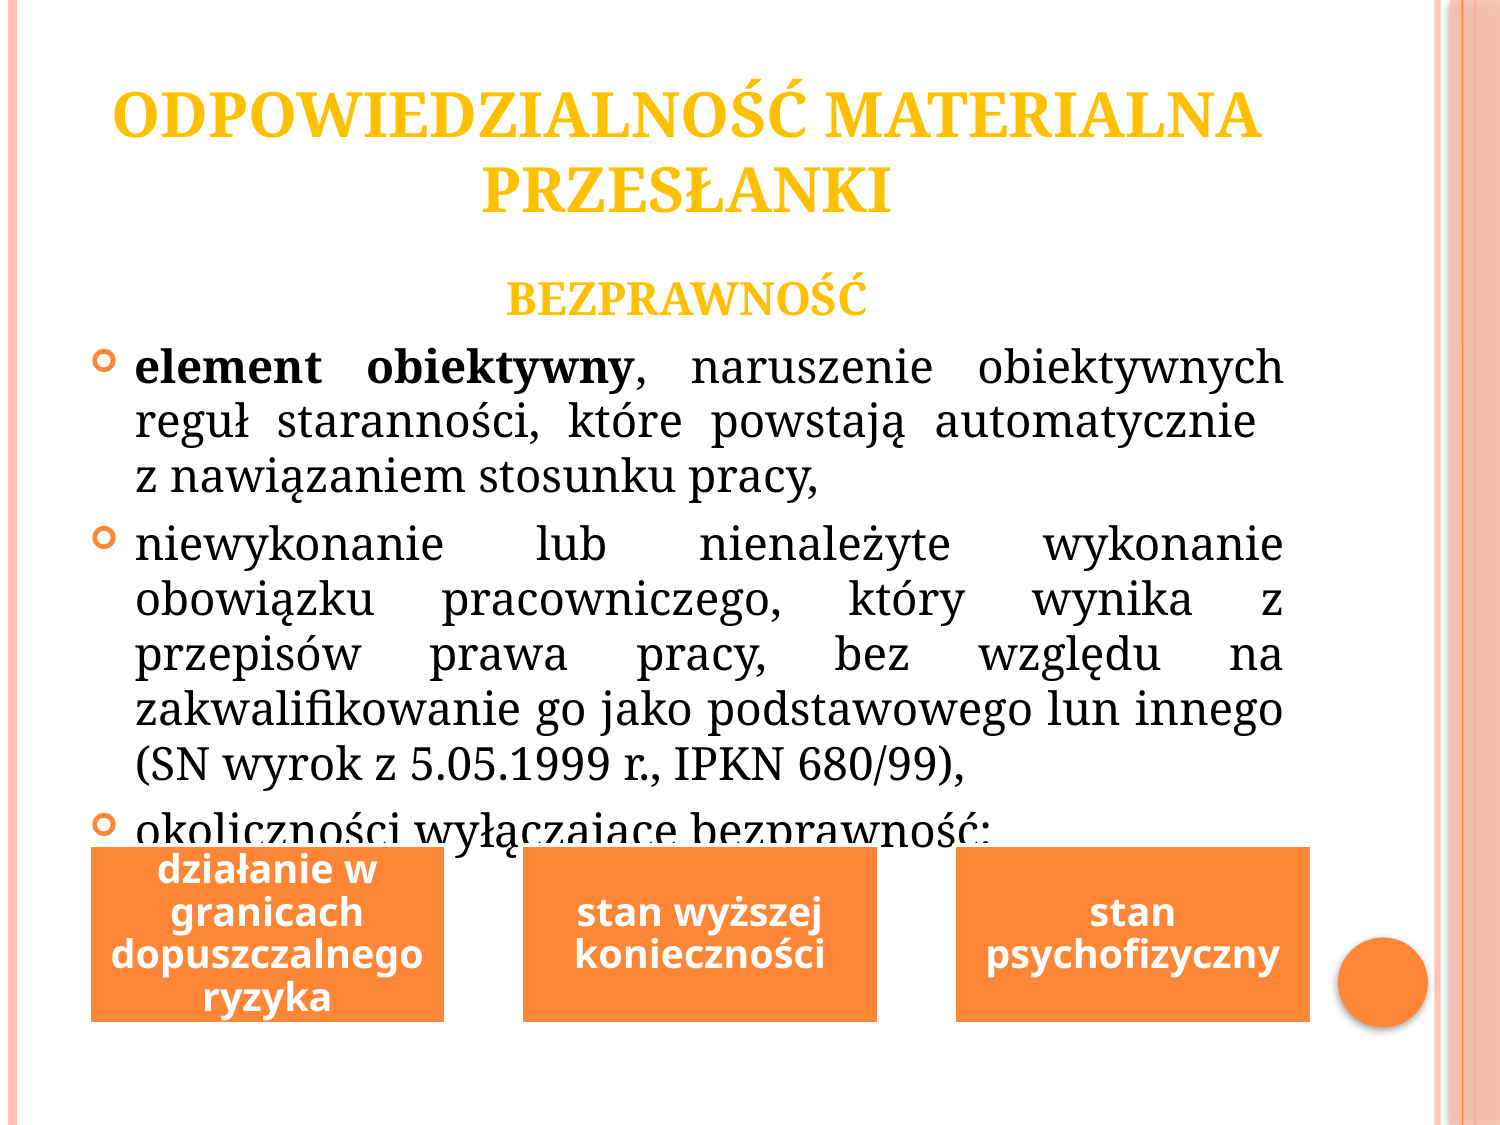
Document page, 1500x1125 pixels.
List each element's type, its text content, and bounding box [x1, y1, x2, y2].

list Bezprawność element obiektywny, naruszenie obiektywnych reguł staranności, które powstają automatycznie z nawiązaniem stosunku pracy, niewykonanie lub nienależyte wykonanie obowiązku pracowniczego, który wynika z przepisów prawa pracy, bez względu na zakwalifikowanie go jako podstawowego lun innego (SN wyrok z 5.05.1999 r., IPKN 680/99), okoliczności wyłączające bezprawność: [75, 262, 1300, 1062]
title Odpowiedzialność materialna przesłanki [75, 45, 1300, 233]
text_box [87, 833, 1313, 1036]
